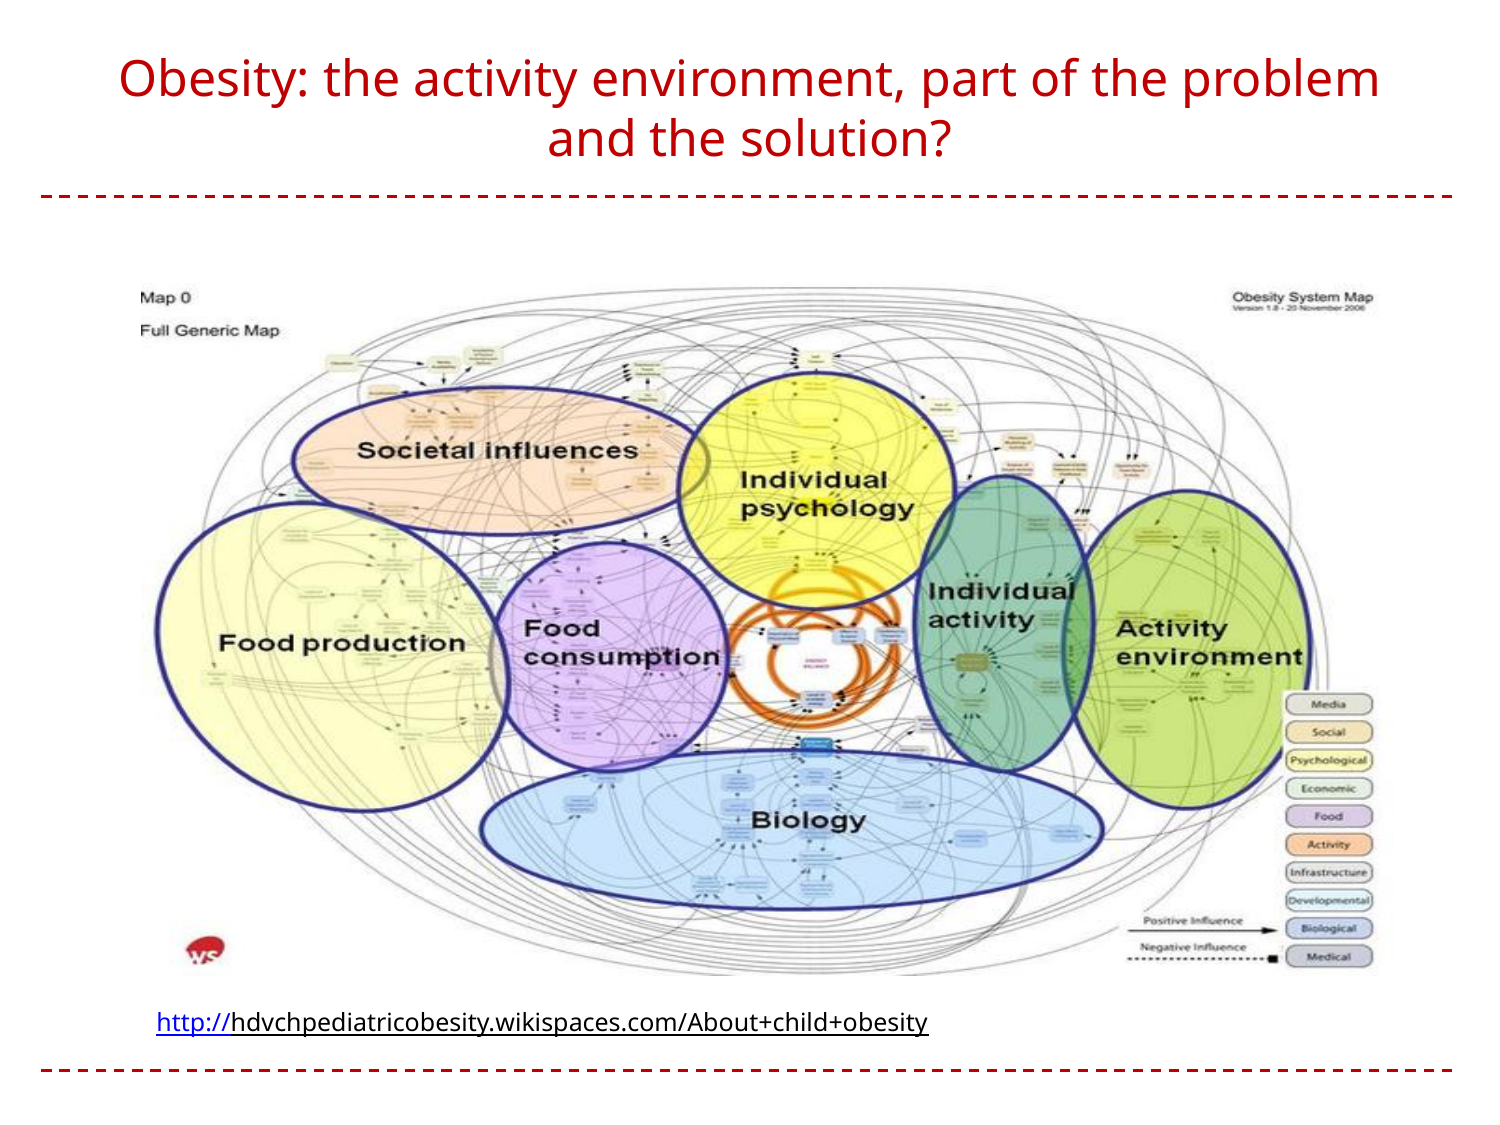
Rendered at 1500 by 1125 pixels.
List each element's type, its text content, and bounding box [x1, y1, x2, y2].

picture [141, 272, 1394, 976]
text_box http://hdvchpediatricobesity.wikispaces.com/About+child+obesity [141, 999, 1294, 1049]
title Obesity: the activity environment, part of the problem and the solution? [75, 45, 1425, 169]
